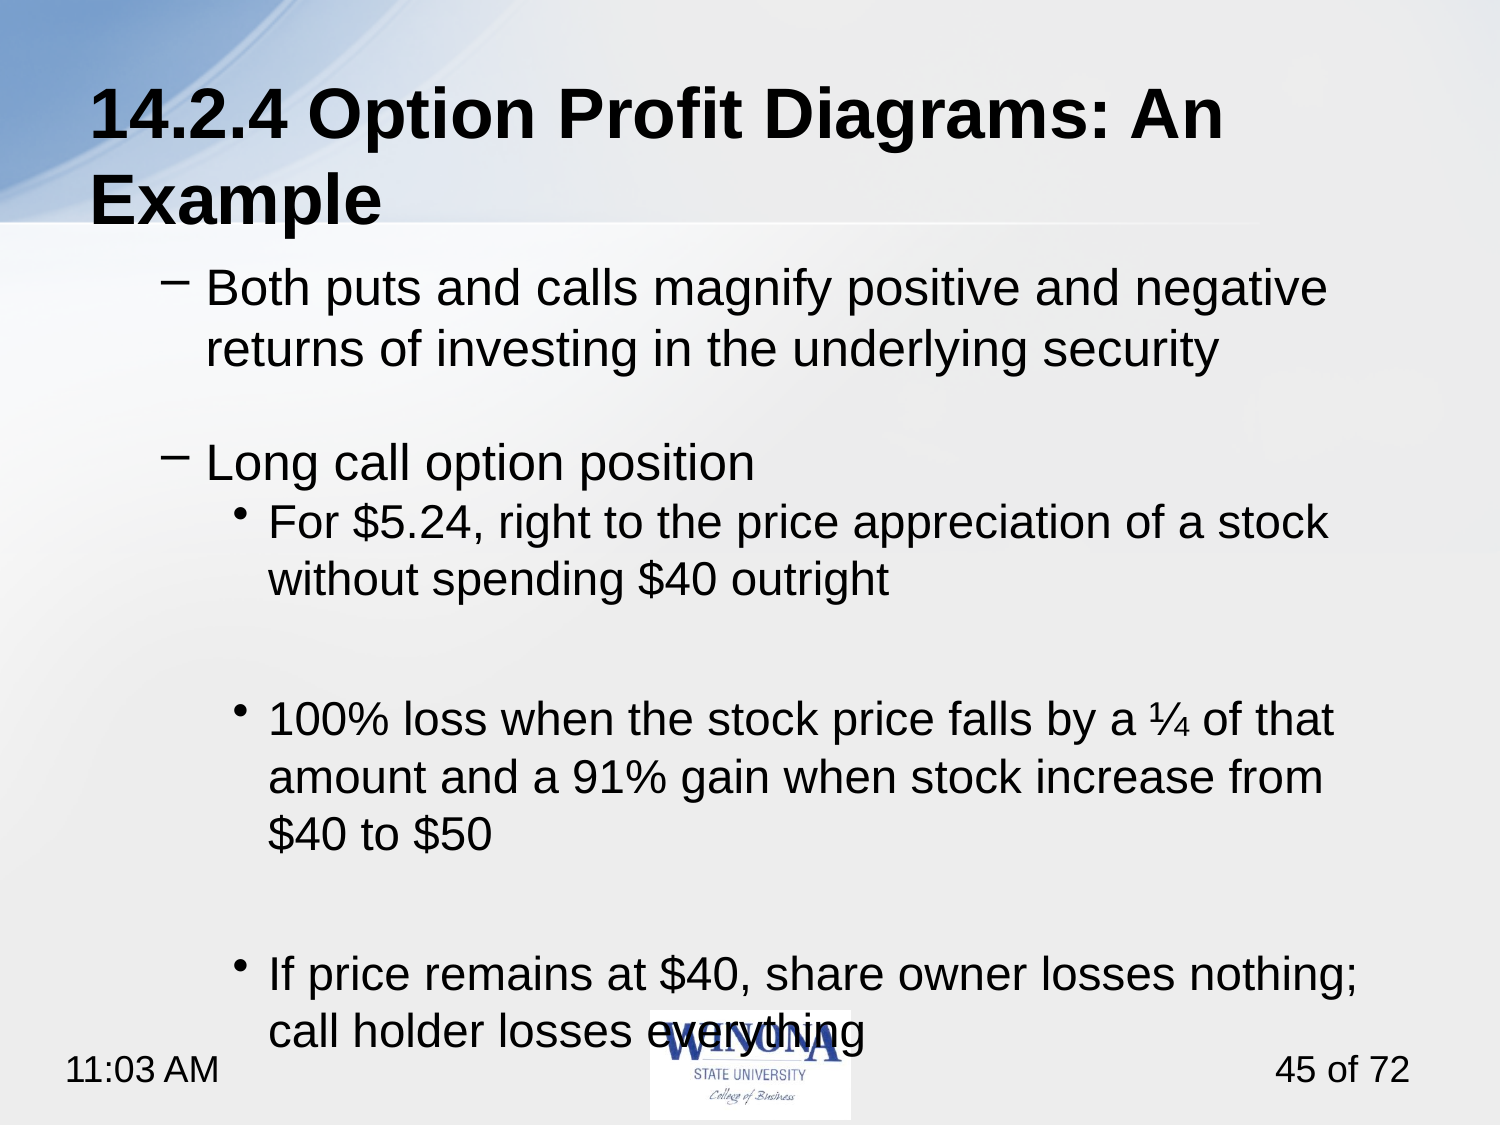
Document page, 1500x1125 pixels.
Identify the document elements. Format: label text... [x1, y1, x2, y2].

list Both puts and calls magnify positive and negative returns of investing in the underlying security Long call option position For $5.24, right to the price appreciation of a stock without spending $40 outright 100% loss when the stock price falls by a ¼ of that amount and a 91% gain when stock increase from $40 to $50 If price remains at $40, share owner losses nothing; call holder losses everything [75, 246, 1425, 1067]
picture [0, 0, 1500, 1125]
title 14.2.4 Option Profit Diagrams: An Example [75, 58, 1425, 246]
